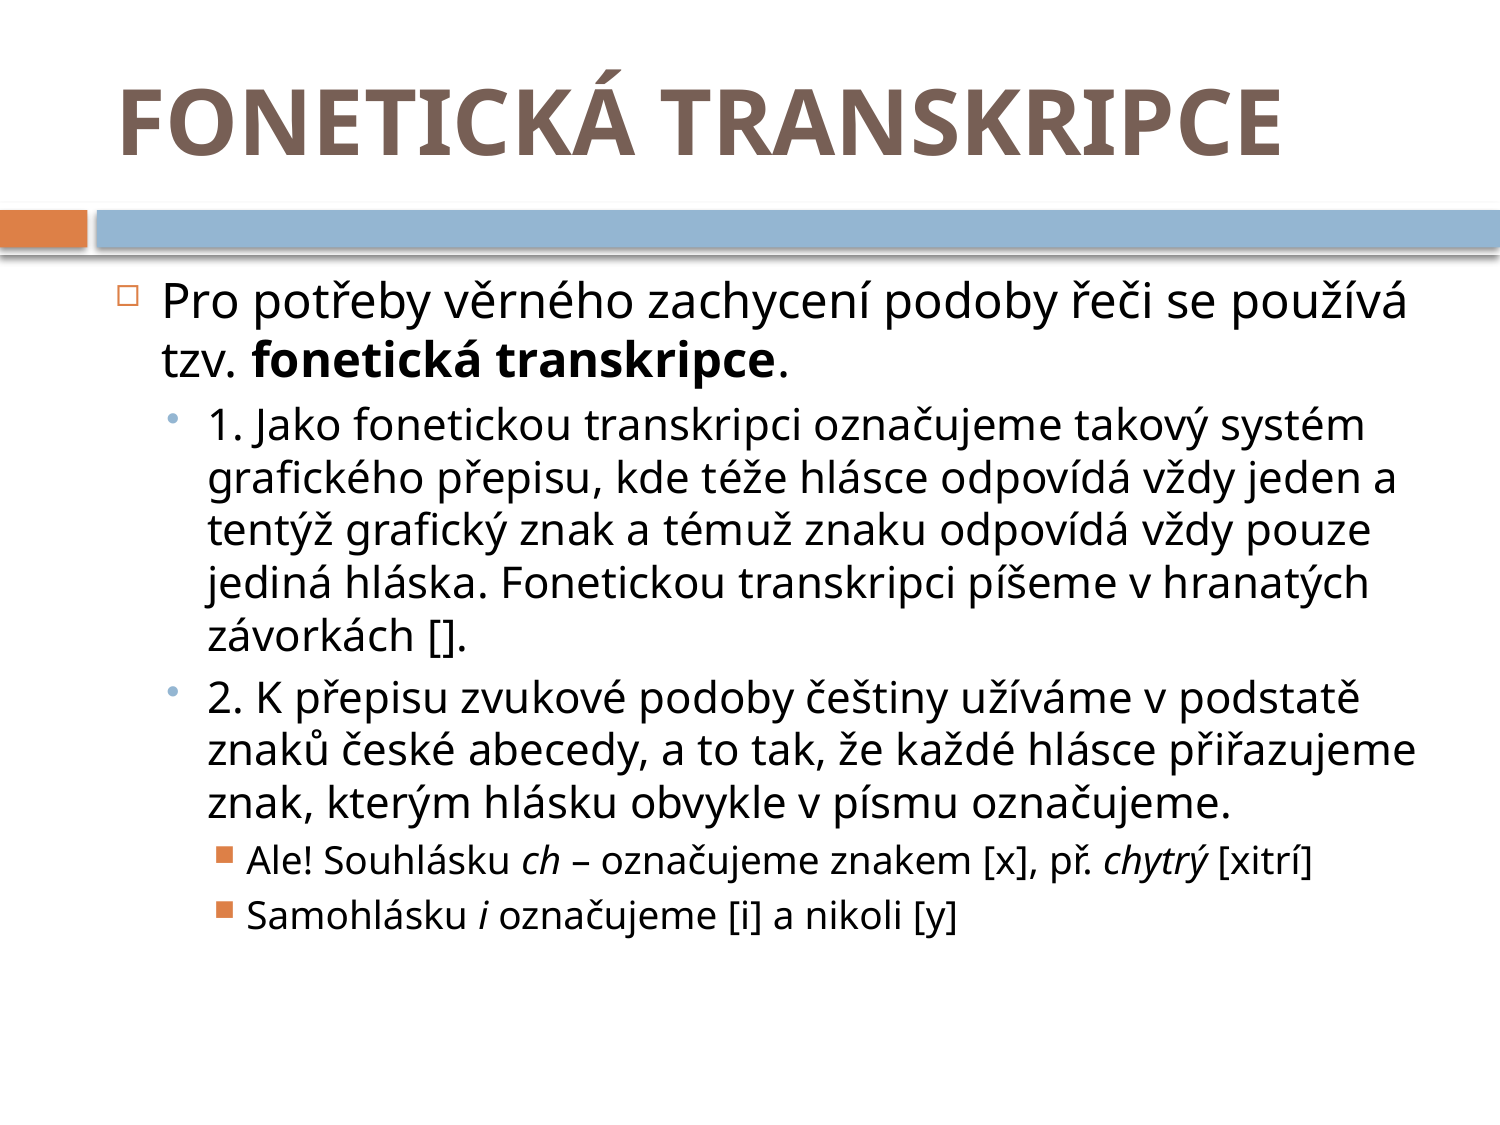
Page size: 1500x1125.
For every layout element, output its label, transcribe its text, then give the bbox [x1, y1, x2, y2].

title FONETICKÁ TRANSKRIPCE [100, 37, 1438, 200]
list Pro potřeby věrného zachycení podoby řeči se používá tzv. fonetická transkripce. 1. Jako fonetickou transkripci označujeme takový systém grafického přepisu, kde téže hlásce odpovídá vždy jeden a tentýž grafický znak a témuž znaku odpovídá vždy pouze jediná hláska. Fonetickou transkripci píšeme v hranatých závorkách []. 2. K přepisu zvukové podoby češtiny užíváme v podstatě znaků české abecedy, a to tak, že každé hlásce přiřazujeme znak, kterým hlásku obvykle v písmu označujeme. Ale! Souhlásku ch – označujeme znakem [x], př. chytrý [xitrí] Samohlásku i označujeme [i] a nikoli [y] [100, 262, 1438, 1000]
